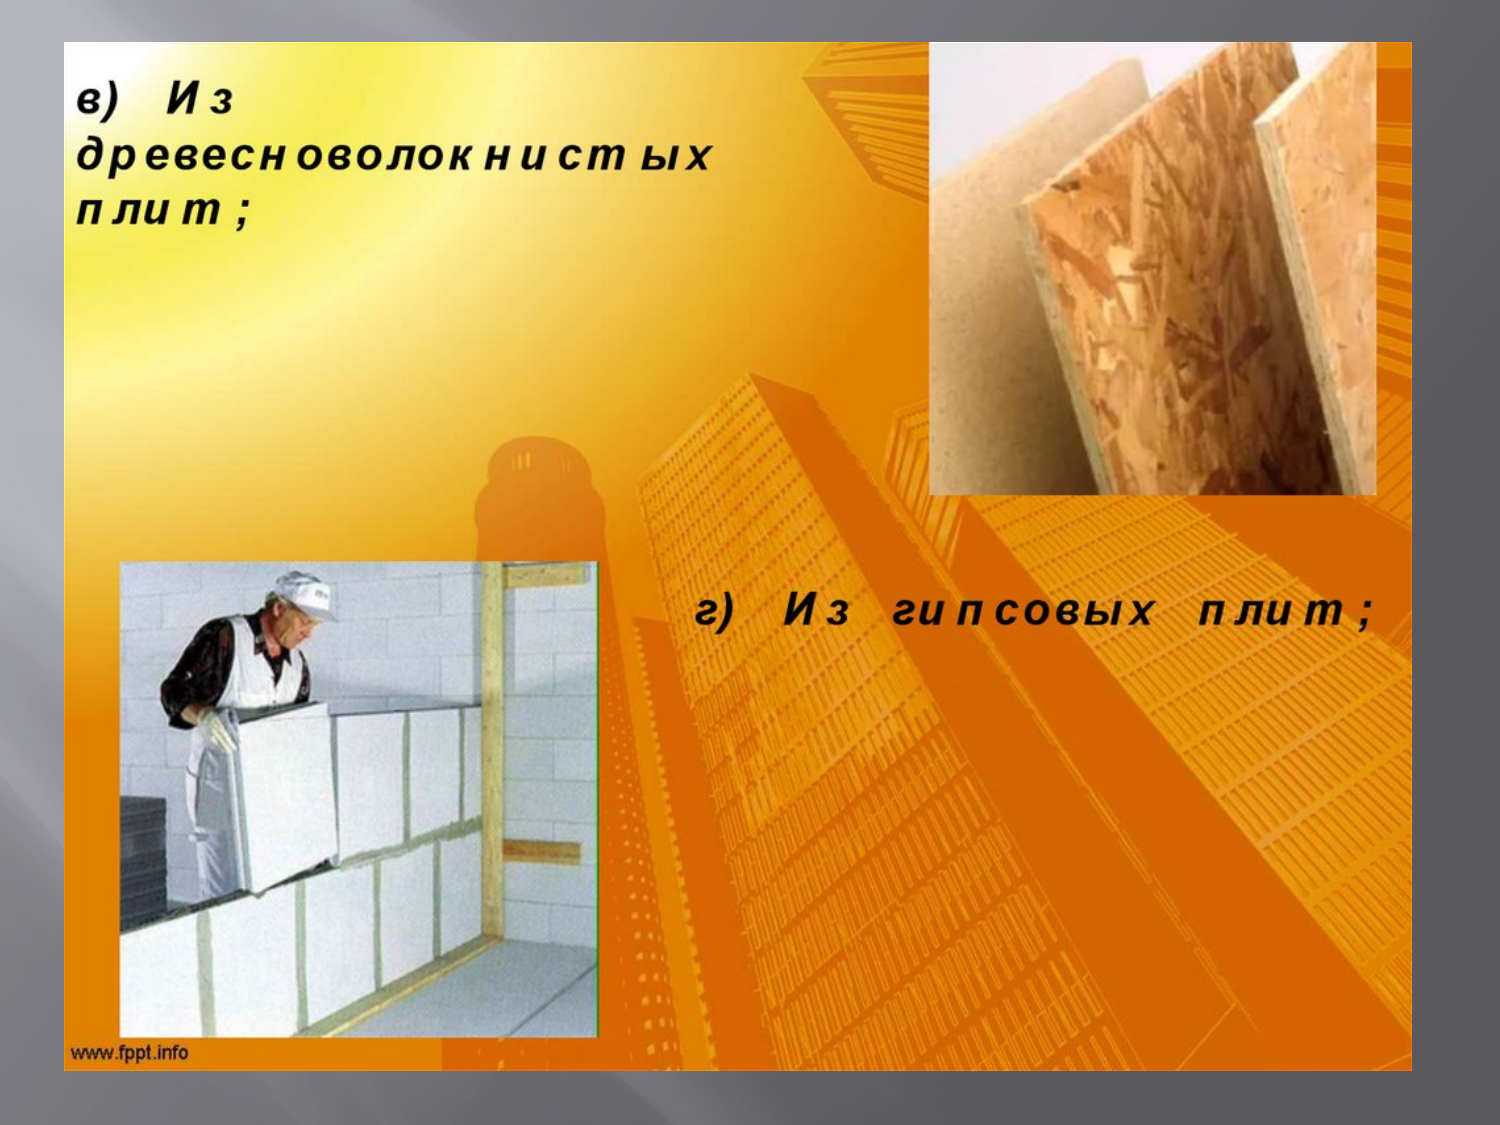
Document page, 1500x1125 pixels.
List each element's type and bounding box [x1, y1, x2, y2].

picture [64, 42, 1412, 1071]
